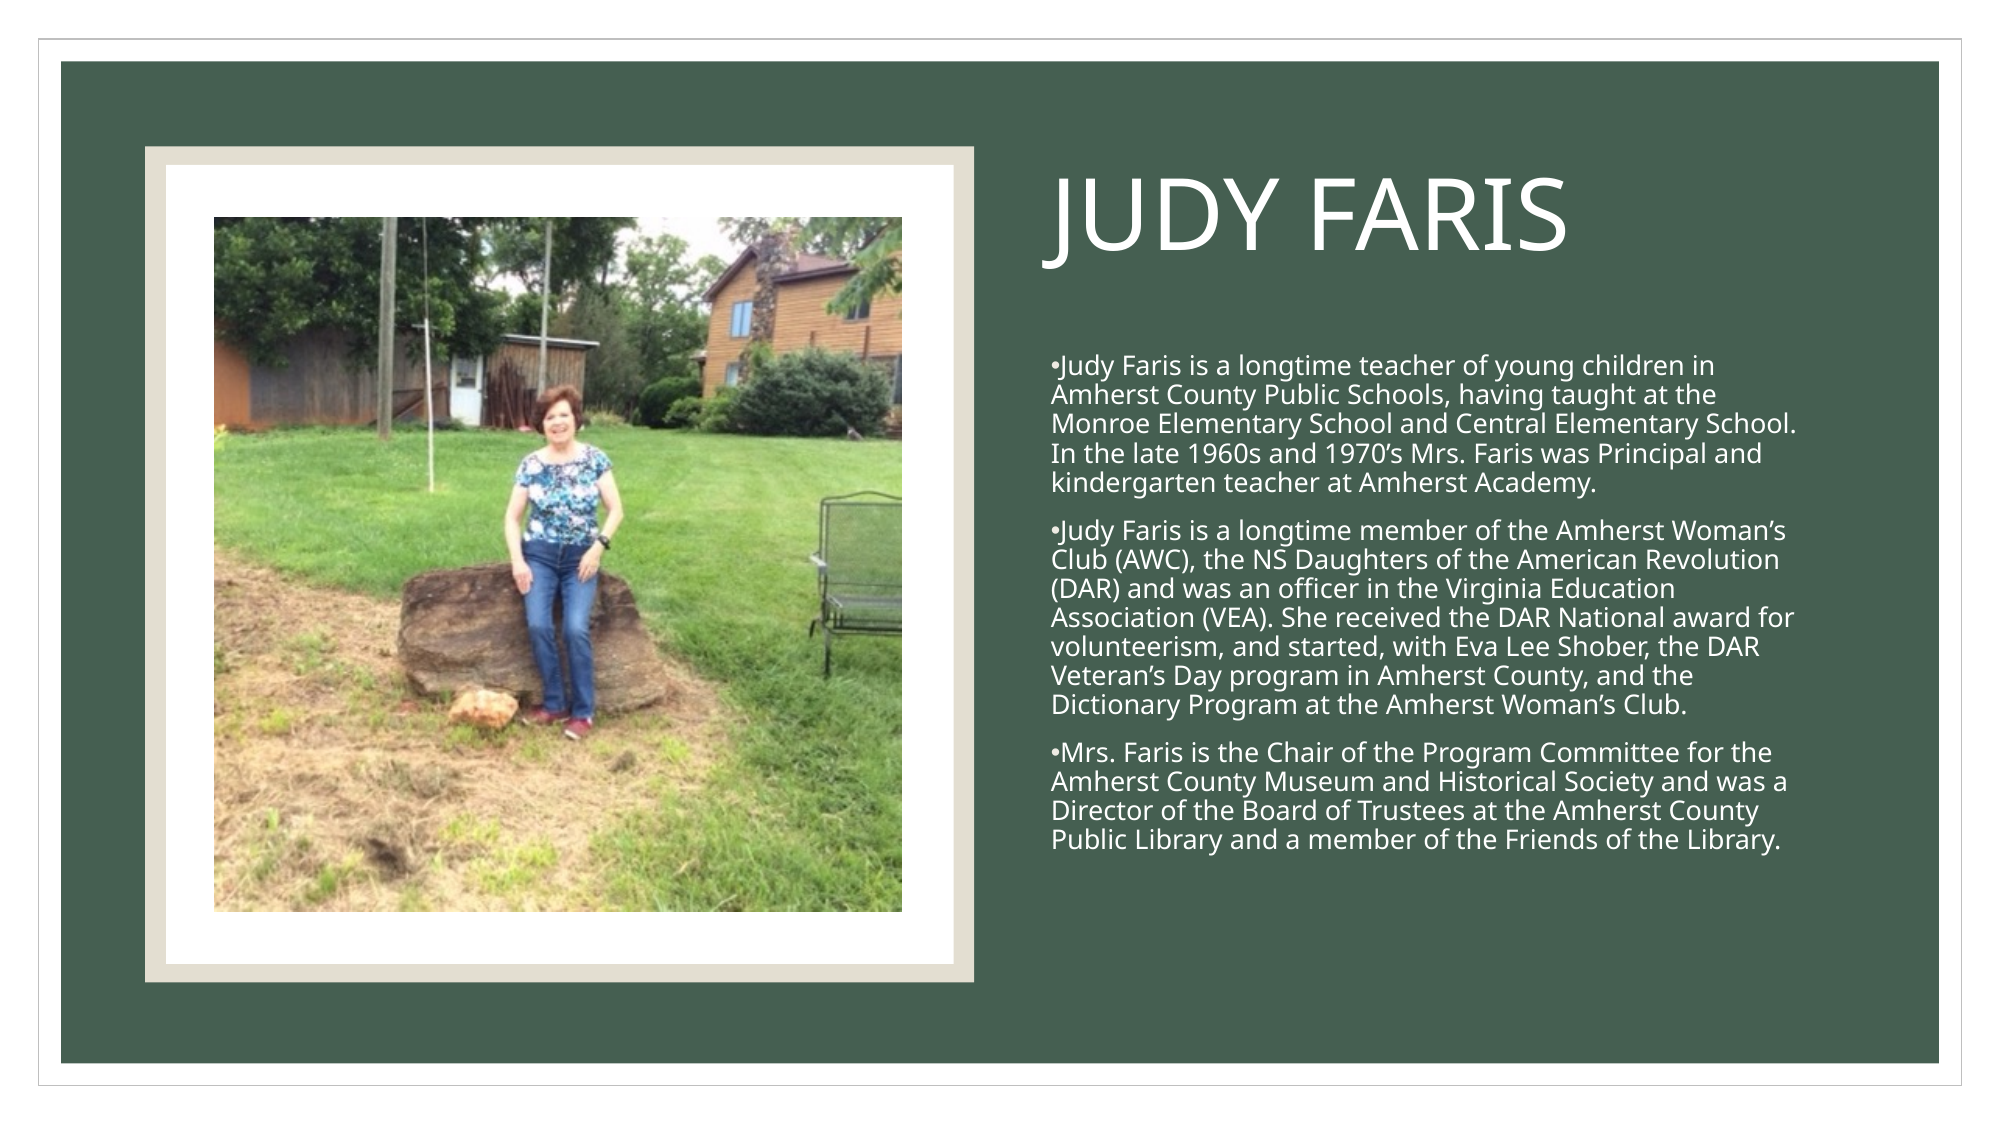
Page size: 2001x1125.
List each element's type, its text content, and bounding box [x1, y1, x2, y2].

list Judy Faris is a longtime teacher of young children in Amherst County Public Schools, having taught at the Monroe Elementary School and Central Elementary School. In the late 1960s and 1970’s Mrs. Faris was Principal and kindergarten teacher at Amherst Academy. Judy Faris is a longtime member of the Amherst Woman’s Club (AWC), the NS Daughters of the American Revolution (DAR) and was an officer in the Virginia Education Association (VEA). She received the DAR National award for volunteerism, and started, with Eva Lee Shober, the DAR Veteran’s Day program in Amherst County, and the Dictionary Program at the Amherst Woman’s Club. Mrs. Faris is the Chair of the Program Committee for the Amherst County Museum and Historical Society and was a Director of the Board of Trustees at the Amherst County Public Library and a member of the Friends of the Library. [1035, 345, 1825, 990]
text_box [145, 146, 975, 983]
title JUDY FARIS [1035, 105, 1825, 331]
text_box [166, 164, 954, 964]
text_box [38, 38, 1962, 1086]
text_box [61, 61, 1939, 1064]
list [213, 217, 901, 912]
